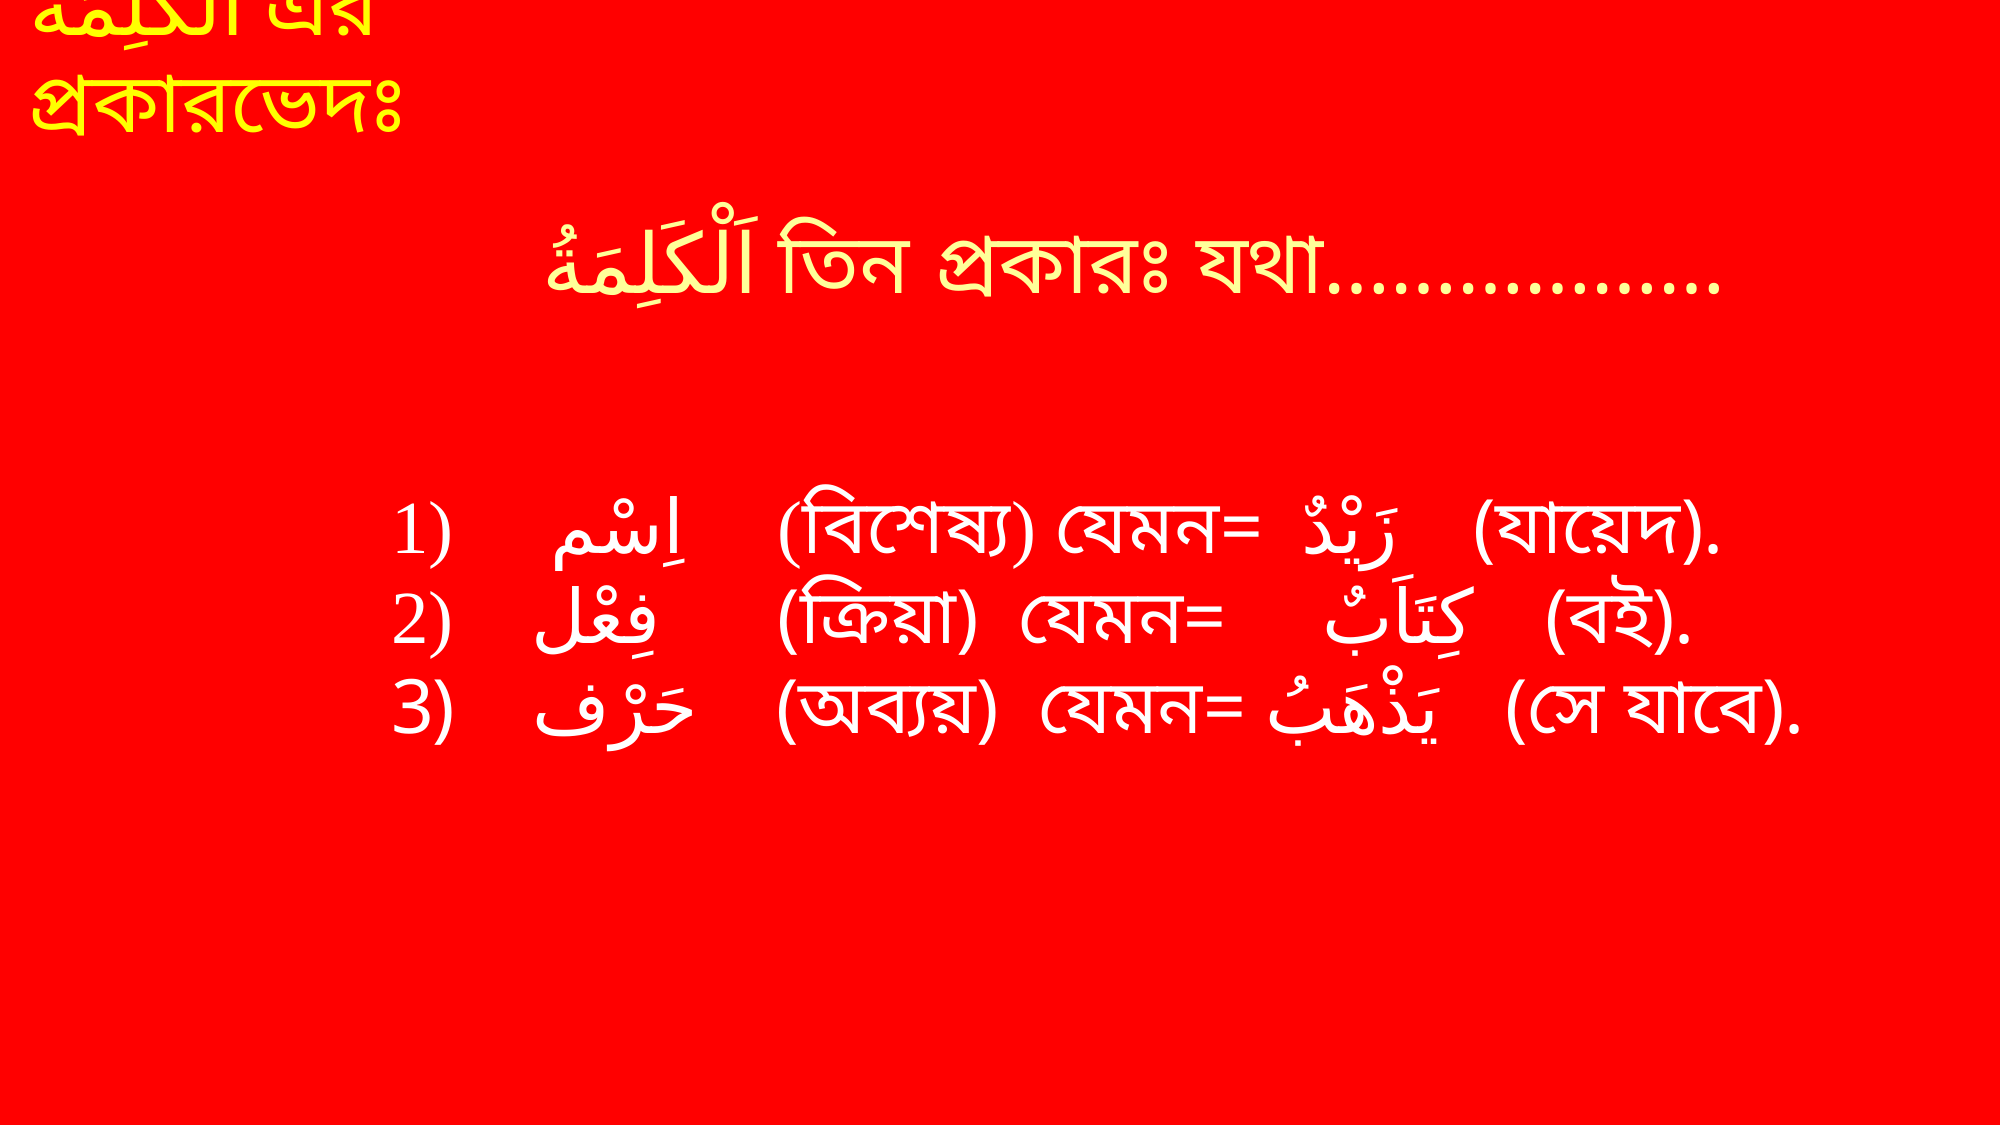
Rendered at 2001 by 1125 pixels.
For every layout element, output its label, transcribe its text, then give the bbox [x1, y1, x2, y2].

text_box اِسْم (বিশেষ্য) যেমন= زَيْدٌ (যায়েদ). فِعْل (ক্রিয়া) যেমন= كِتَاَبٌ (বই). حَرْف (অব্যয়) যেমন= يَذْهَبُ (সে যাবে). [376, 471, 1910, 807]
title اَلْكَلِمَةُ এর প্রকারভেদঃ [14, 0, 679, 260]
text_box اَلْكَلِمَةُ তিন প্রকারঃ যথা……………… [527, 202, 1758, 318]
